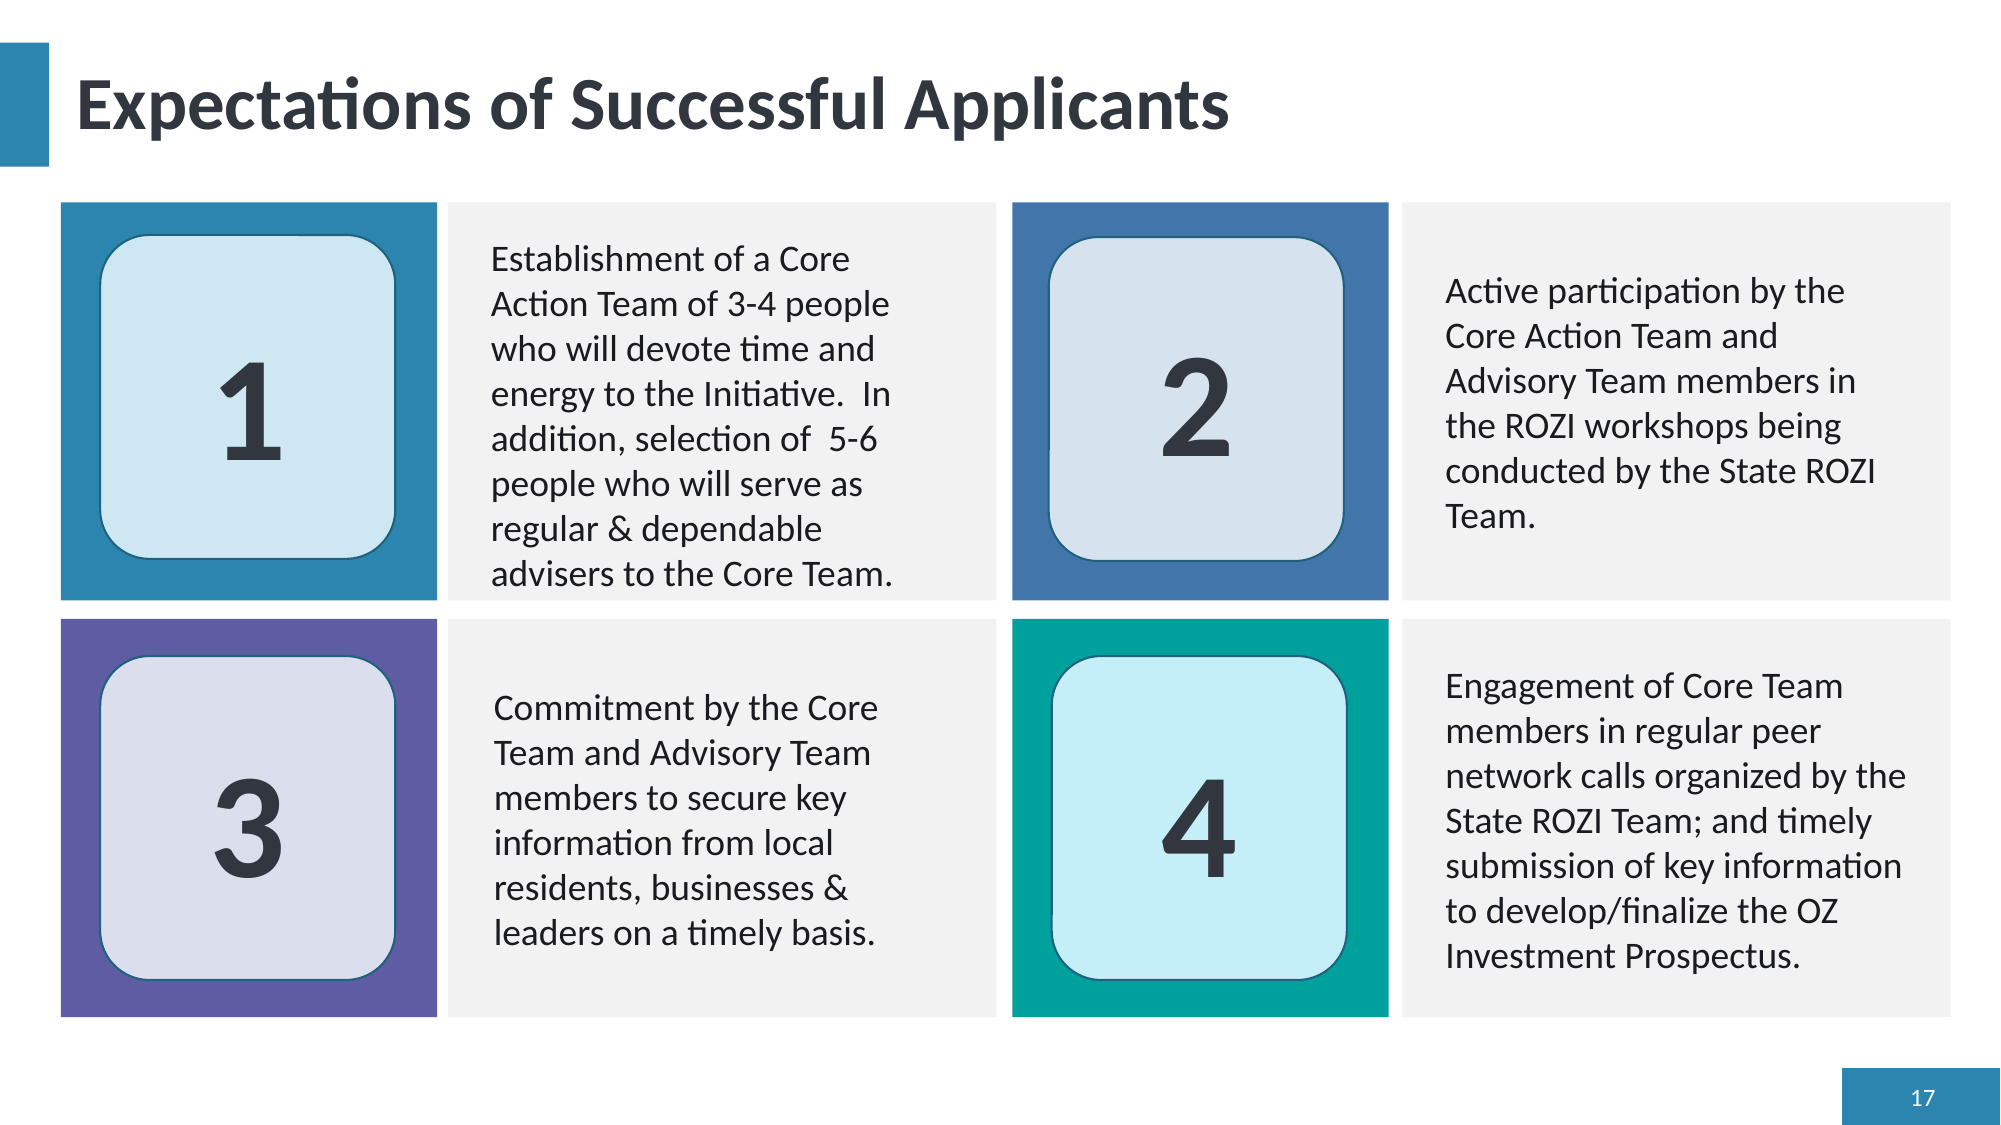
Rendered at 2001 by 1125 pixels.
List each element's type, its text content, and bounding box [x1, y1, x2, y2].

list Establishment of a Core Action Team of 3-4 people who will devote time and energy to the Initiative. In addition, selection of 5-6 people who will serve as regular & dependable advisers to the Core Team. [475, 239, 969, 588]
text_box [100, 234, 396, 559]
text_box 4 [1145, 719, 1253, 915]
text_box [1051, 656, 1347, 980]
text_box 2 [1142, 298, 1250, 494]
text_box [100, 656, 396, 980]
text_box 3 [194, 719, 302, 915]
text_box [1048, 237, 1344, 562]
list Commitment by the Core Team and Advisory Team members to secure key information from local residents, businesses & leaders on a timely basis. [478, 643, 972, 993]
text_box 1 [195, 302, 303, 498]
list Engagement of Core Team members in regular peer network calls organized by the State ROZI Team; and timely submission of key information to develop/finalize the OZ Investment Prospectus. [1430, 656, 1934, 980]
slide_number 17 [1889, 1079, 1951, 1114]
title Expectations of Successful Applicants [60, 42, 1951, 168]
list Active participation by the Core Action Team and Advisory Team members in the ROZI workshops being conducted by the State ROZI Team. [1430, 239, 1923, 564]
